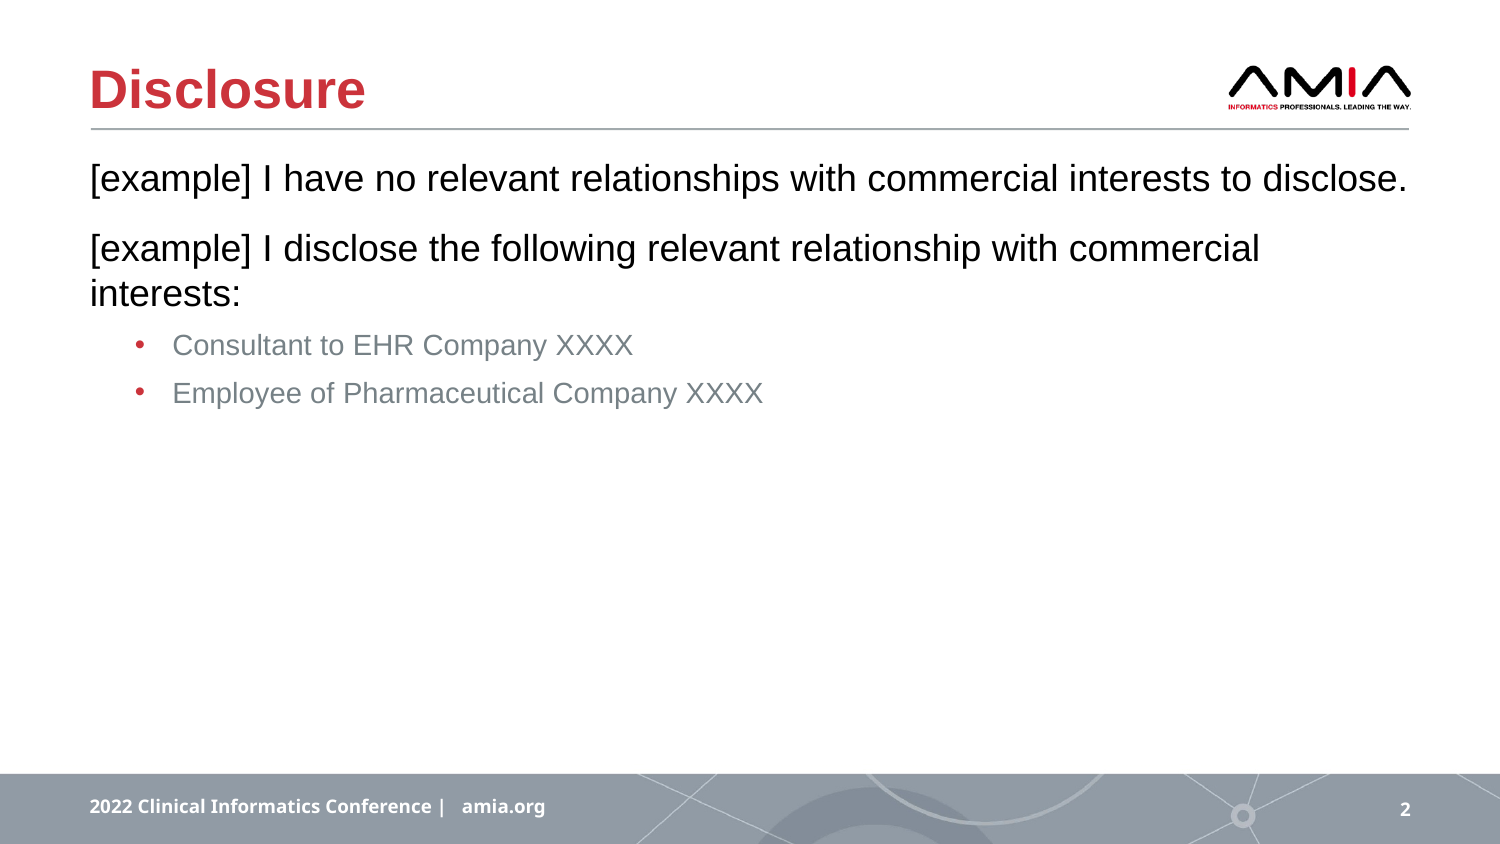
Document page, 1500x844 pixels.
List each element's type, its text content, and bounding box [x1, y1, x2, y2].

slide_number 2 [1098, 798, 1412, 822]
footer 2022 Clinical Informatics Conference | amia.org [89, 798, 915, 816]
title Disclosure [89, 63, 1203, 119]
list [example] I have no relevant relationships with commercial interests to disclose. [example] I disclose the following relevant relationship with commercial interests: Consultant to EHR Company XXXX Employee of Pharmaceutical Company XXXX [89, 154, 1412, 740]
picture [0, 0, 1500, 844]
